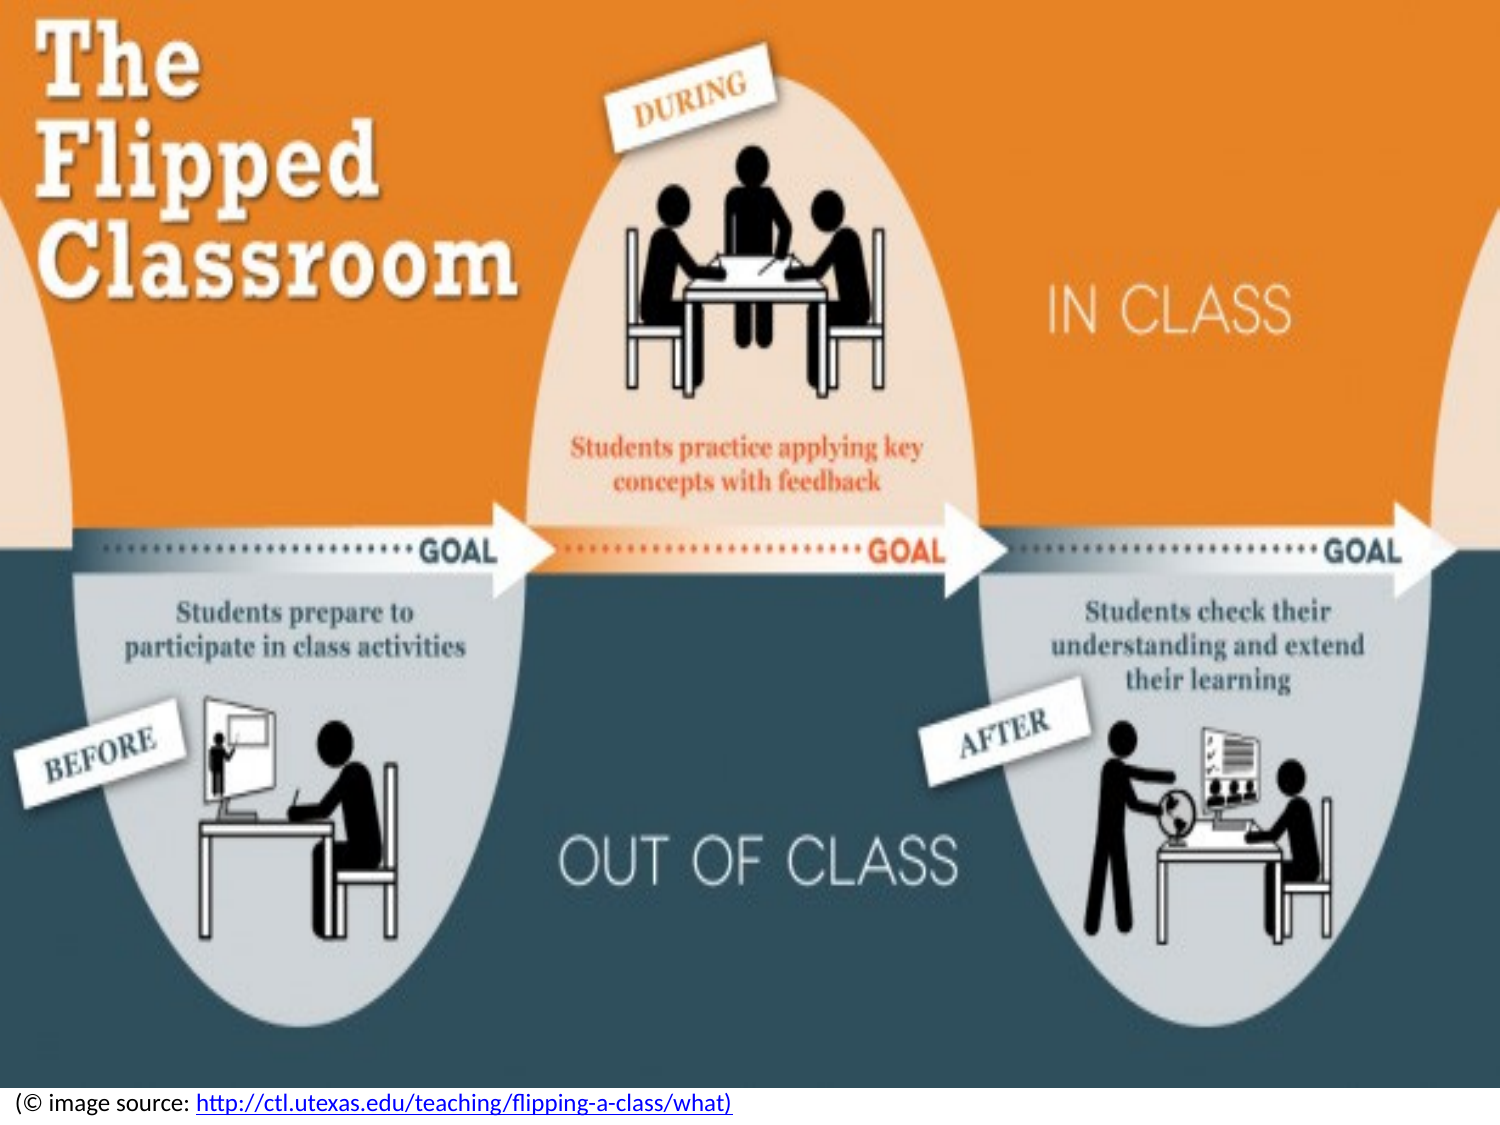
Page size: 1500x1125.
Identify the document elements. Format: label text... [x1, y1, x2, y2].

picture [0, 0, 1500, 1089]
text_box (© image source: http://ctl.utexas.edu/teaching/flipping-a-class/what) [0, 1096, 750, 1125]
